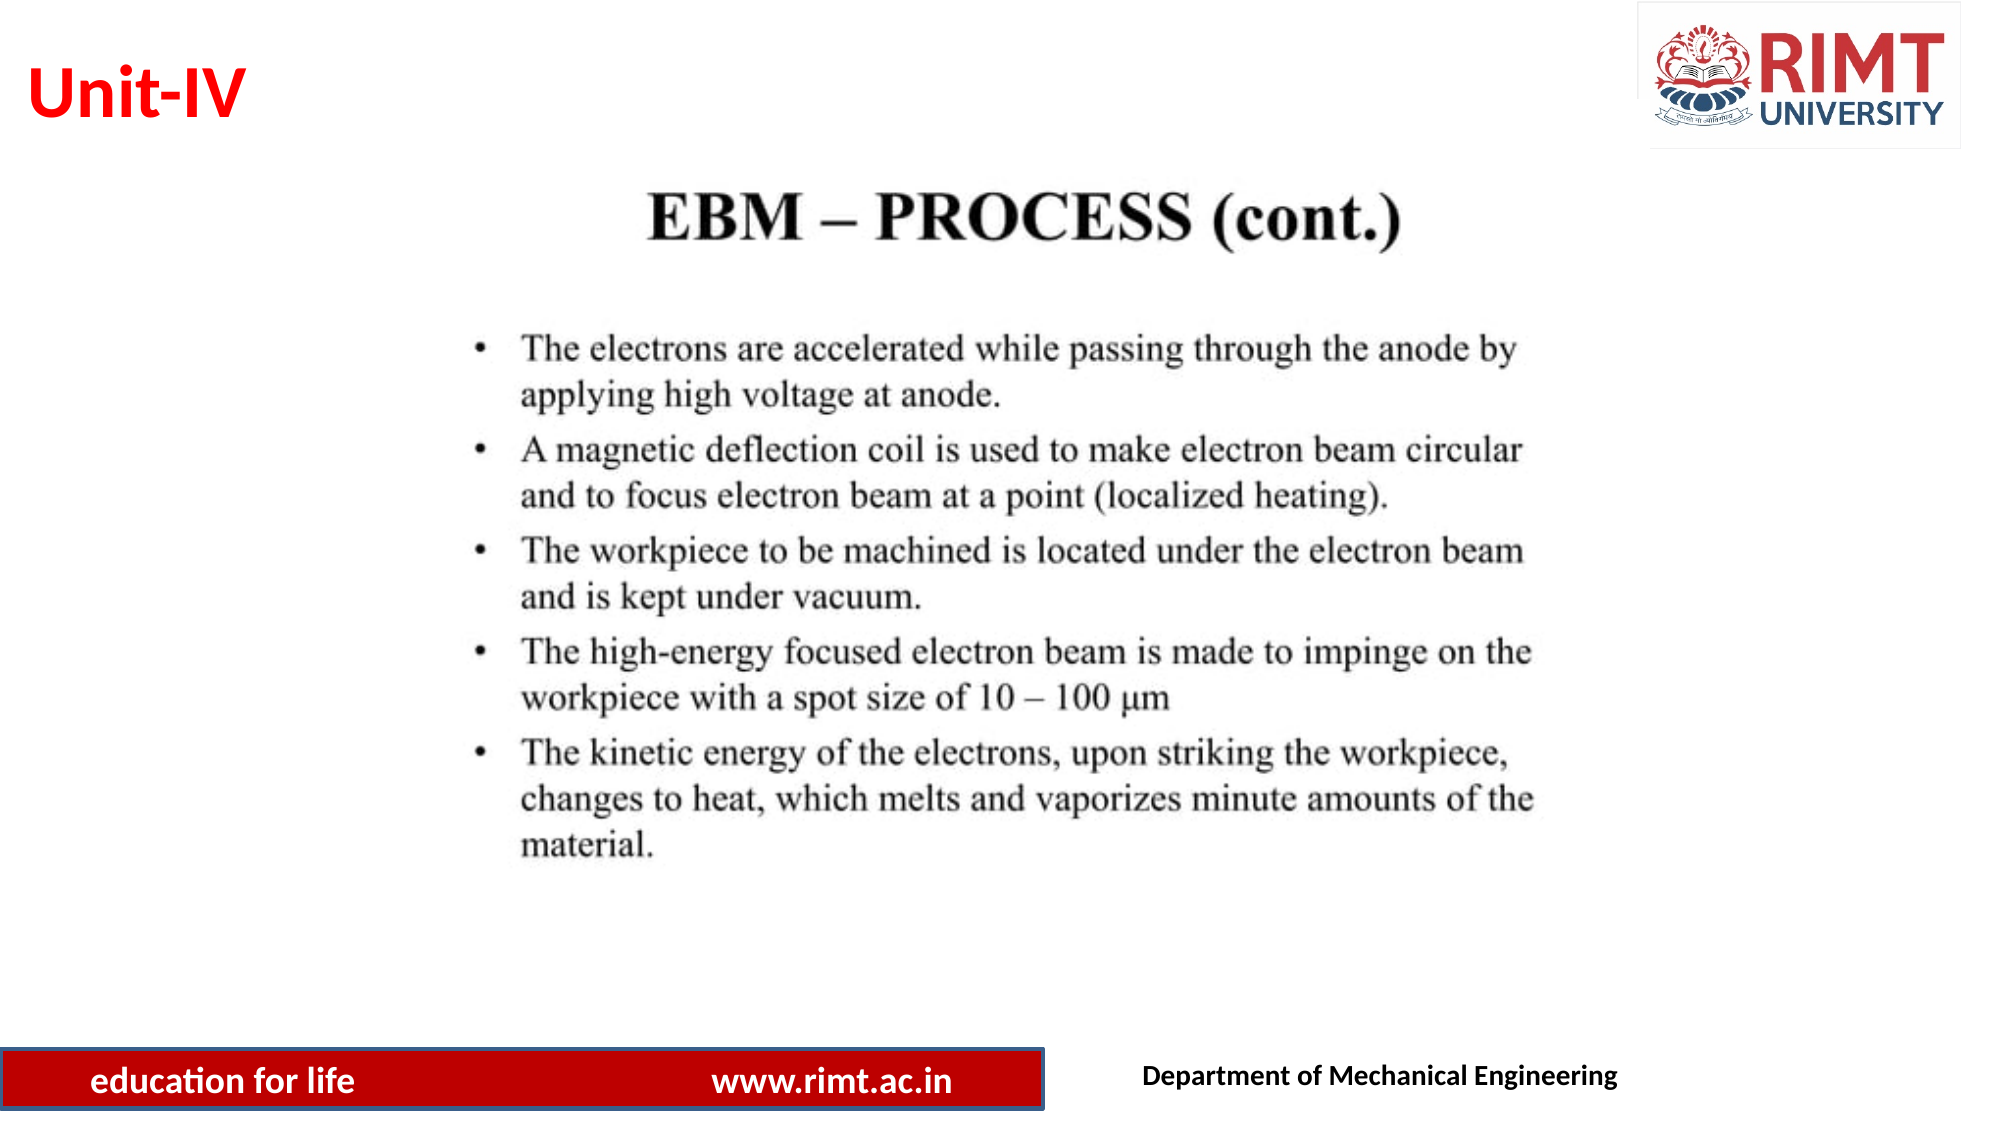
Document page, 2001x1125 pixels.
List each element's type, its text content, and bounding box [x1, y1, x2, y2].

text_box Unit-IV [0, 0, 277, 177]
text_box Department of Mechanical Engineering [1042, 1044, 1718, 1104]
text_box education for life www.rimt.ac.in [0, 1047, 1045, 1111]
picture [399, 1, 1961, 1037]
